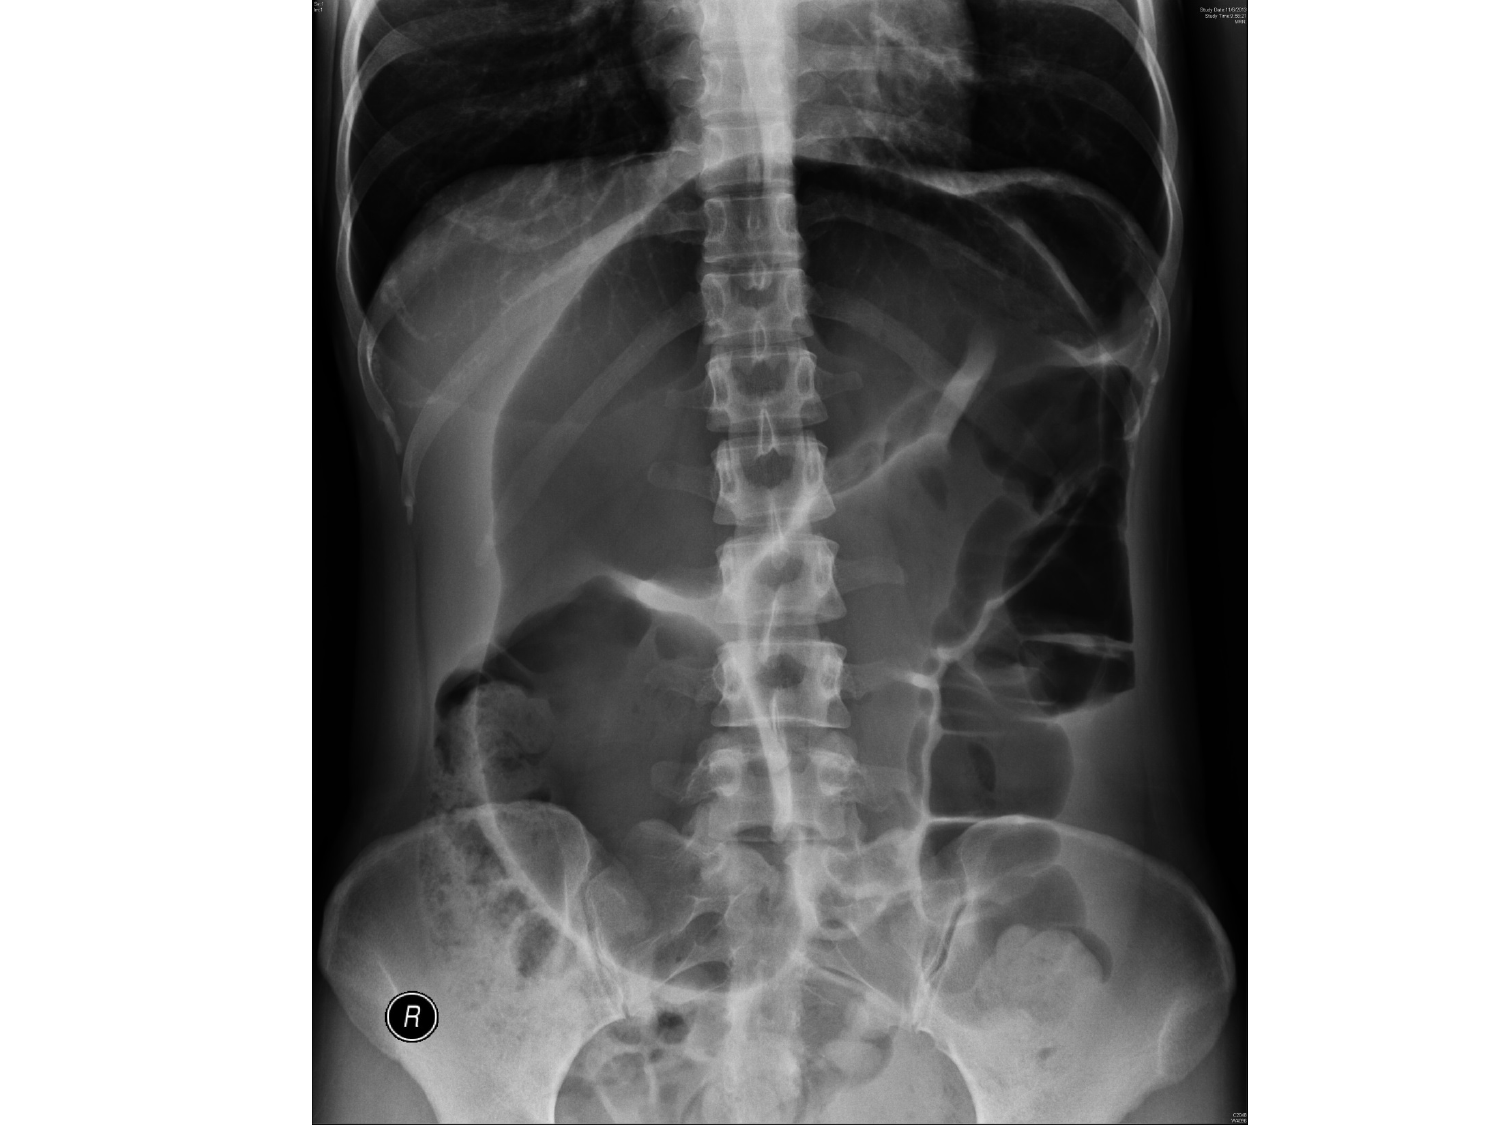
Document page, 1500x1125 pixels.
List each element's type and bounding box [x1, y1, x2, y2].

picture [312, 0, 1248, 1125]
